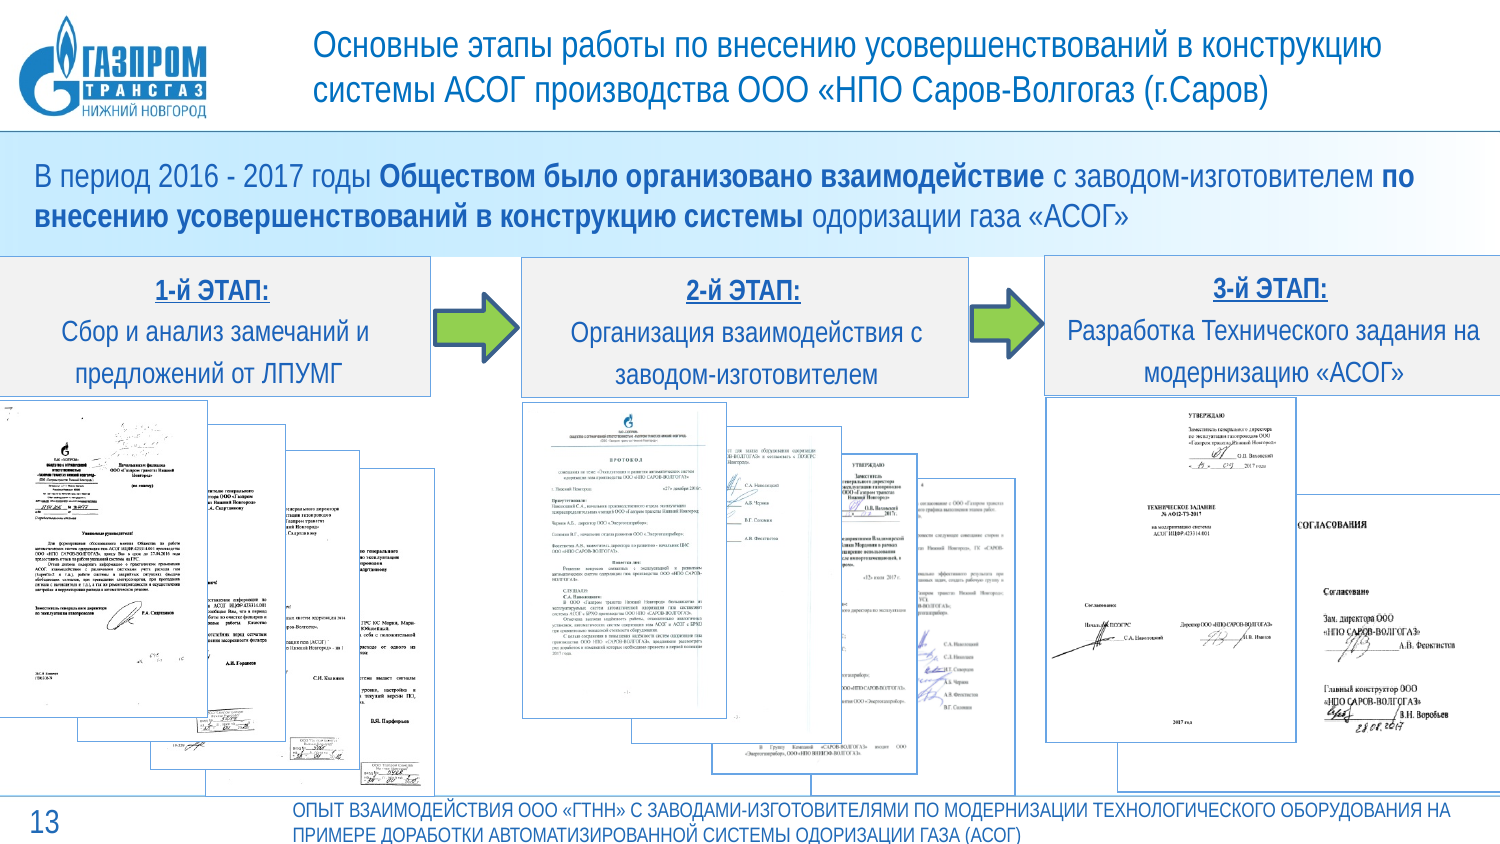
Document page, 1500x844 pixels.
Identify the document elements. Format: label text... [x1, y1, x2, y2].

picture [0, 257, 1500, 798]
text_box 2-й ЭТАП: Организация взаимодействия с заводом-изготовителем [521, 257, 969, 398]
text_box [969, 287, 1045, 360]
footer ОПЫТ ВЗАИМОДЕЙСТВИЯ ООО «ГТНН» С ЗАВОДАМИ-ИЗГОТОВИТЕЛЯМИ ПО МОДЕРНИЗАЦИИ ТЕХНОЛОГИЧЕСКОГО ОБОРУДОВАНИЯ НА ПРИМЕРЕ ДОРАБОТКИ АВТОМАТИЗИРОВАННОЙ СИСТЕМЫ ОДОРИЗАЦИИ ГАЗА (АСОГ) [313, 798, 1500, 844]
text_box 1-й ЭТАП: Сбор и анализ замечаний и предложений от ЛПУМГ [0, 256, 431, 397]
text_box [433, 291, 520, 364]
text_box 3-й ЭТАП: Разработка Технического задания на модернизацию «АСОГ» [1044, 255, 1500, 396]
picture [0, 0, 1500, 255]
picture [969, 257, 1044, 321]
text_box Основные этапы работы по внесению усовершенствований в конструкцию системы АСОГ производства ООО «НПО Саров-Волгогаз (г.Саров) [312, 0, 1500, 129]
text_box 13 [0, 796, 313, 844]
text_box В период 2016 - 2017 годы Обществом было организовано взаимодействие с заводом-изготовителем по внесению усовершенствований в конструкцию системы одоризации газа «АСОГ» [0, 132, 1499, 257]
